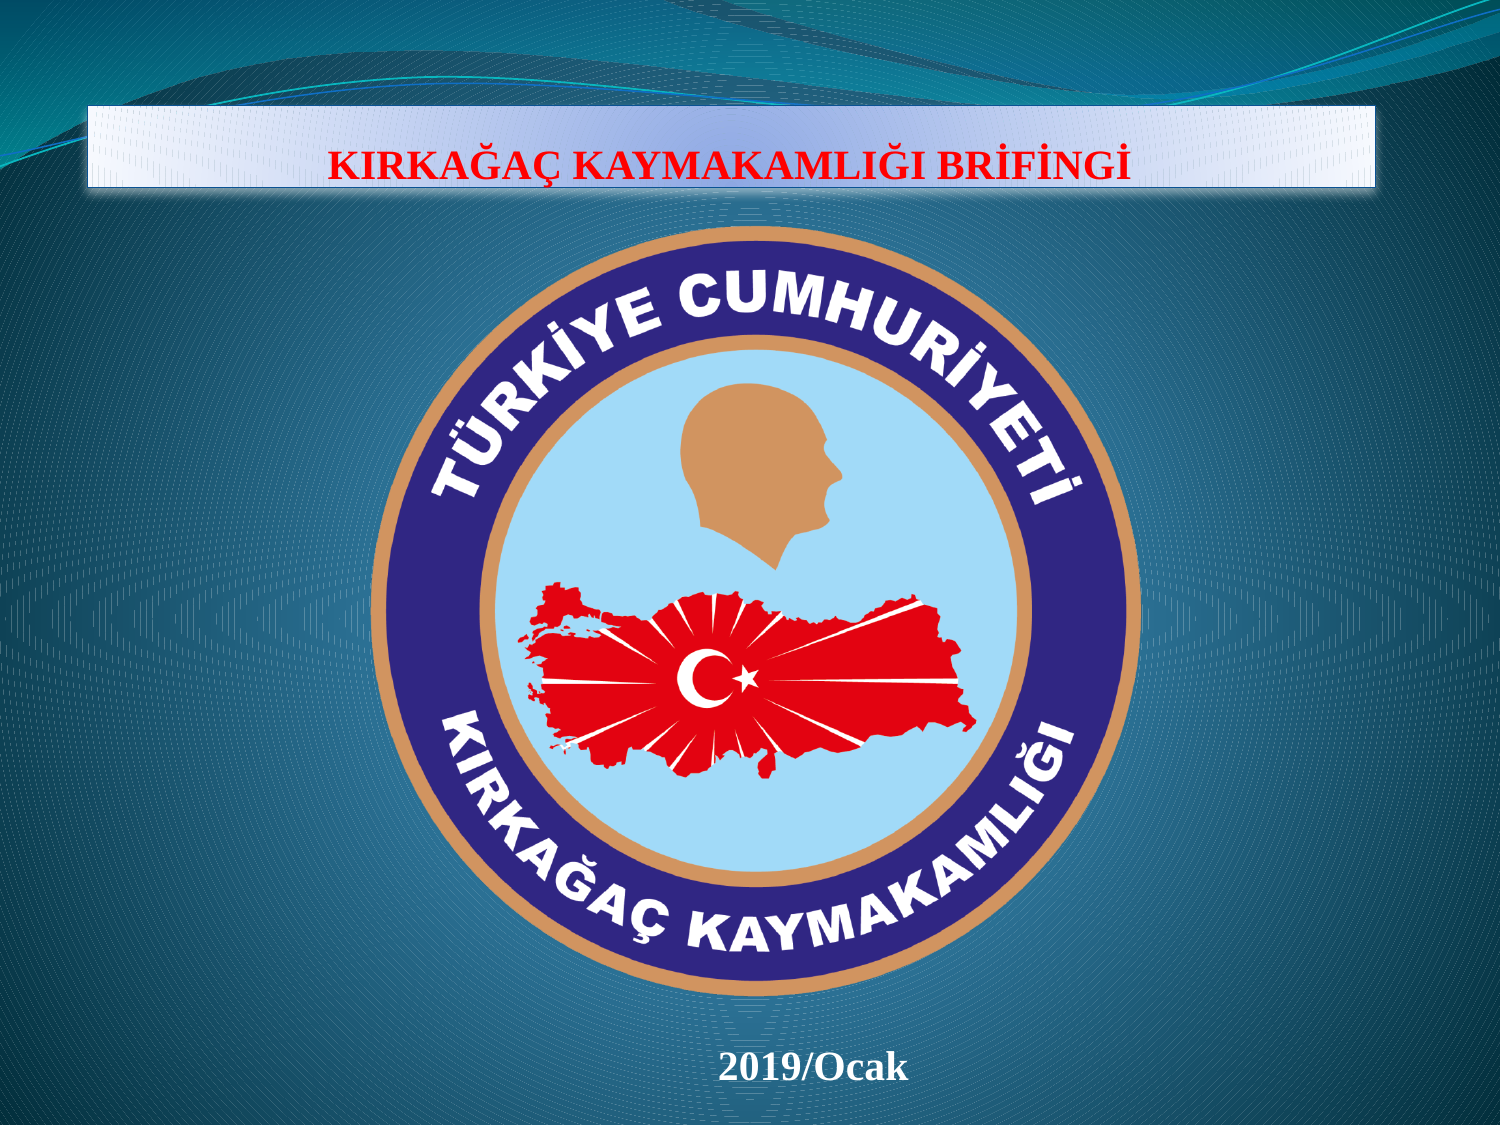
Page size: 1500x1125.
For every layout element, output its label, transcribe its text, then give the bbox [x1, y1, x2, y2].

subtitle [87, 281, 285, 1055]
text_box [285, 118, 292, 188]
picture [292, 116, 1219, 1074]
title KIRKAĞAÇ KAYMAKAMLIĞI BRİFİNGİ [87, 105, 1376, 188]
subtitle [1226, 281, 1383, 1055]
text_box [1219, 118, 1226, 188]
text_box 2019/Ocak [703, 1086, 973, 1097]
